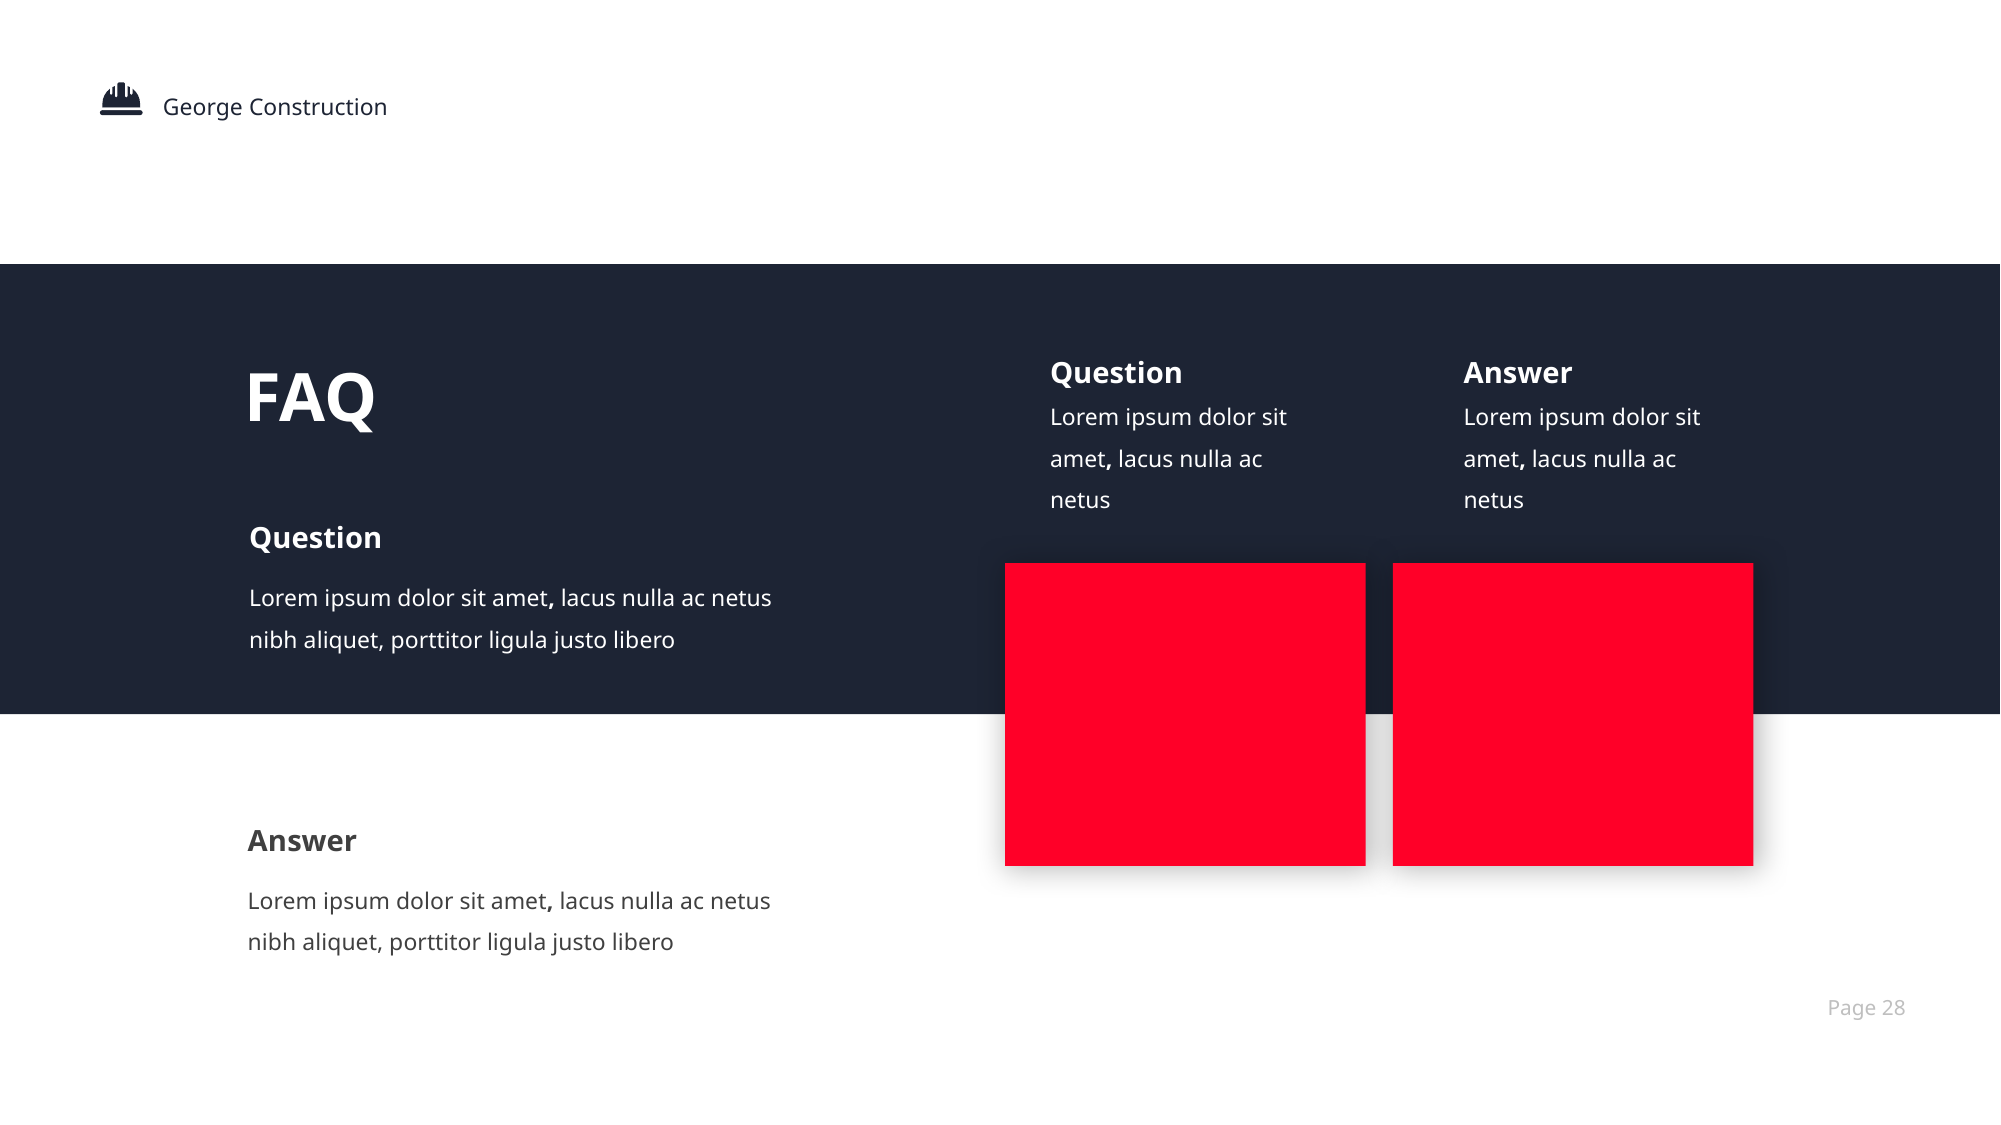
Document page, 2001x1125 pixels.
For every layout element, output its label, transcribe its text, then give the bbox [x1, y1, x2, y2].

text_box Page 28 [1737, 987, 1921, 1028]
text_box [99, 82, 467, 131]
text_box Lorem ipsum dolor sit amet, lacus nulla ac netus nibh aliquet, porttitor ligula justo libero [232, 865, 830, 963]
text_box Lorem ipsum dolor sit amet, lacus nulla ac netus [1448, 381, 1745, 521]
text_box Lorem ipsum dolor sit amet, lacus nulla ac netus nibh aliquet, porttitor ligula justo libero [234, 562, 832, 661]
text_box Answer [1448, 329, 1745, 381]
text_box FAQ [244, 354, 742, 435]
text_box Lorem ipsum dolor sit amet, lacus nulla ac netus [1035, 381, 1332, 521]
picture [1005, 562, 1366, 866]
text_box Answer [232, 797, 520, 865]
text_box Question [234, 494, 522, 562]
picture [1392, 562, 1754, 866]
text_box Question [1035, 329, 1332, 381]
